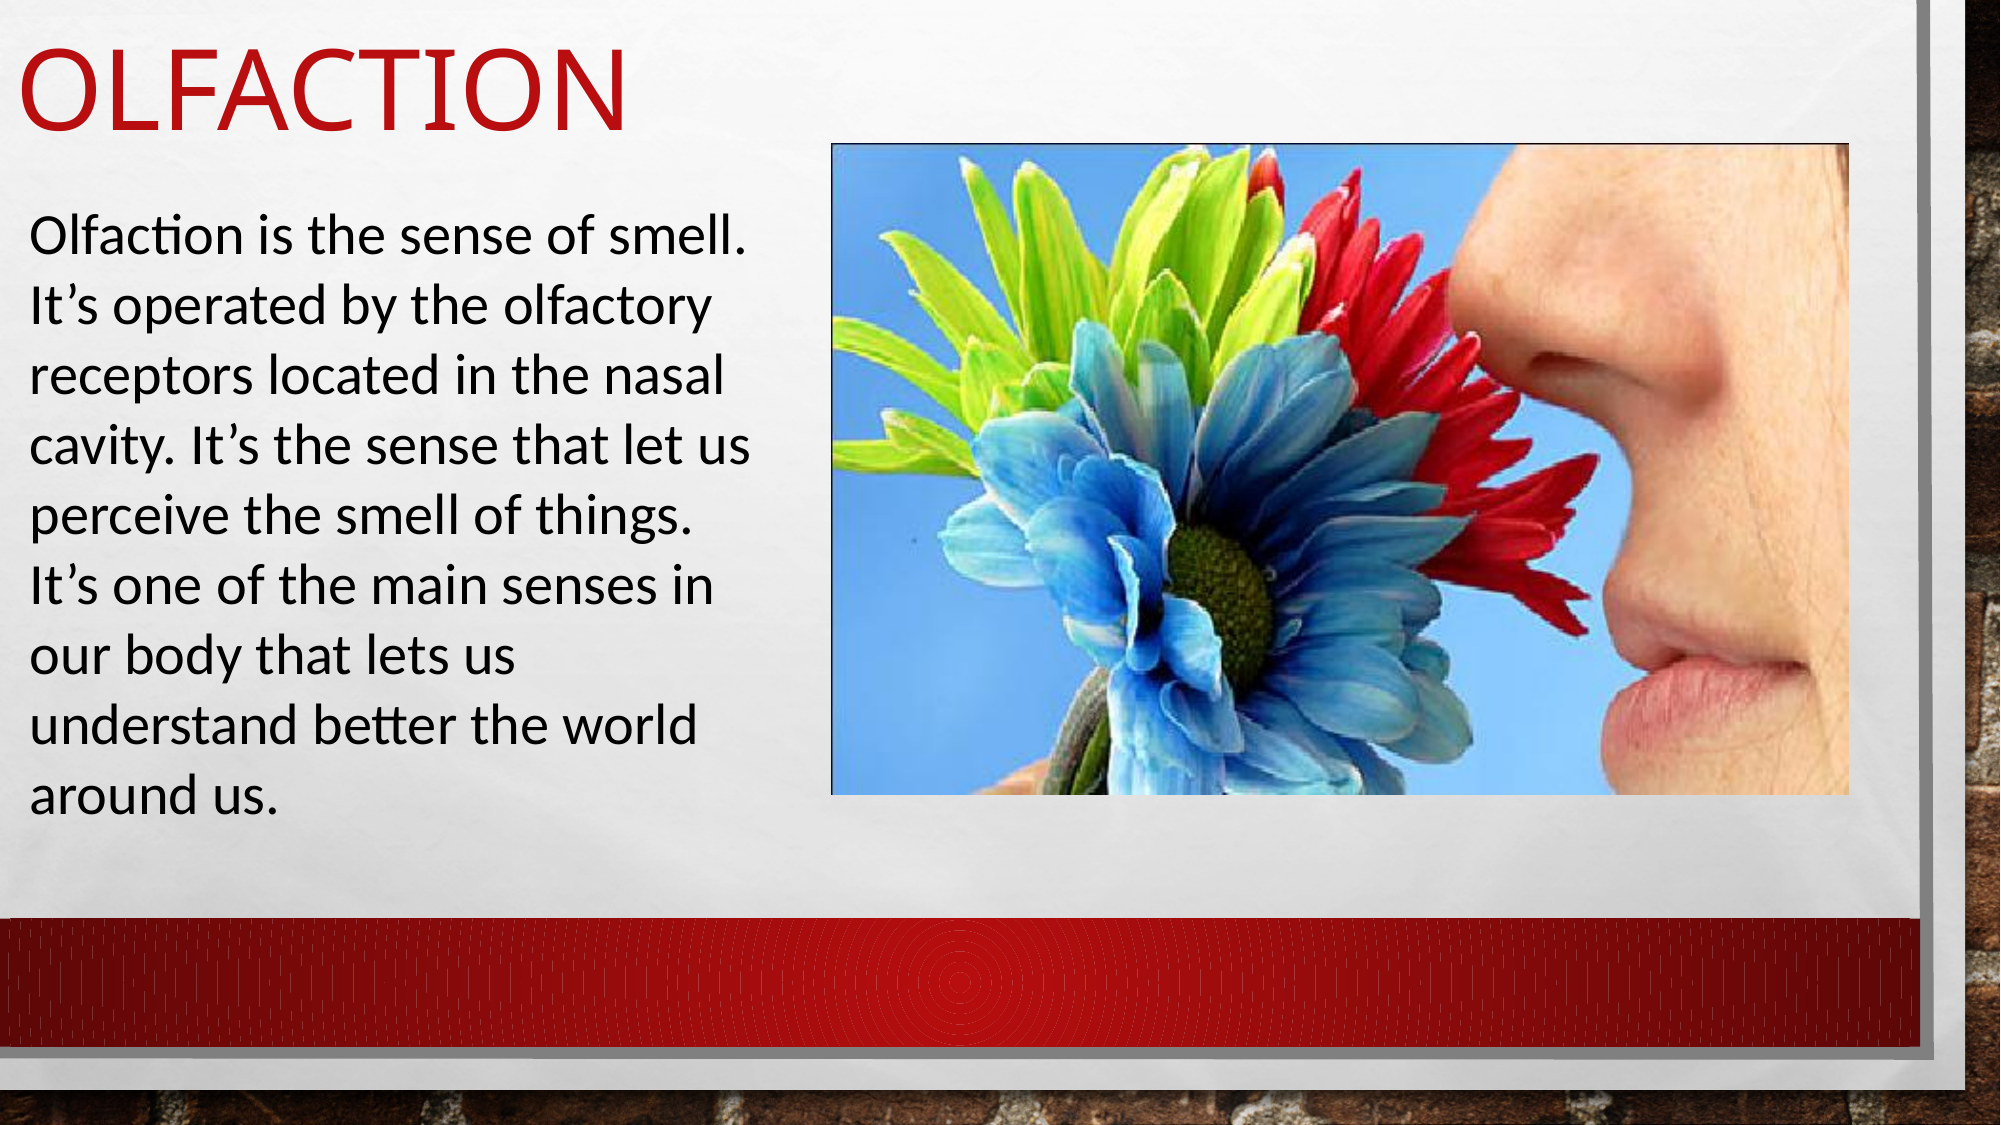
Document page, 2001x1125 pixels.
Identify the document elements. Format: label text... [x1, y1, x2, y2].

text_box Olfaction is the sense of smell. It’s operated by the olfactory receptors located in the nasal cavity. It’s the sense that let us perceive the smell of things. It’s one of the main senses in our body that lets us understand better the world around us. [15, 188, 792, 834]
title Olfaction [0, 0, 1706, 189]
picture [0, 0, 2000, 1125]
picture [831, 143, 1849, 796]
